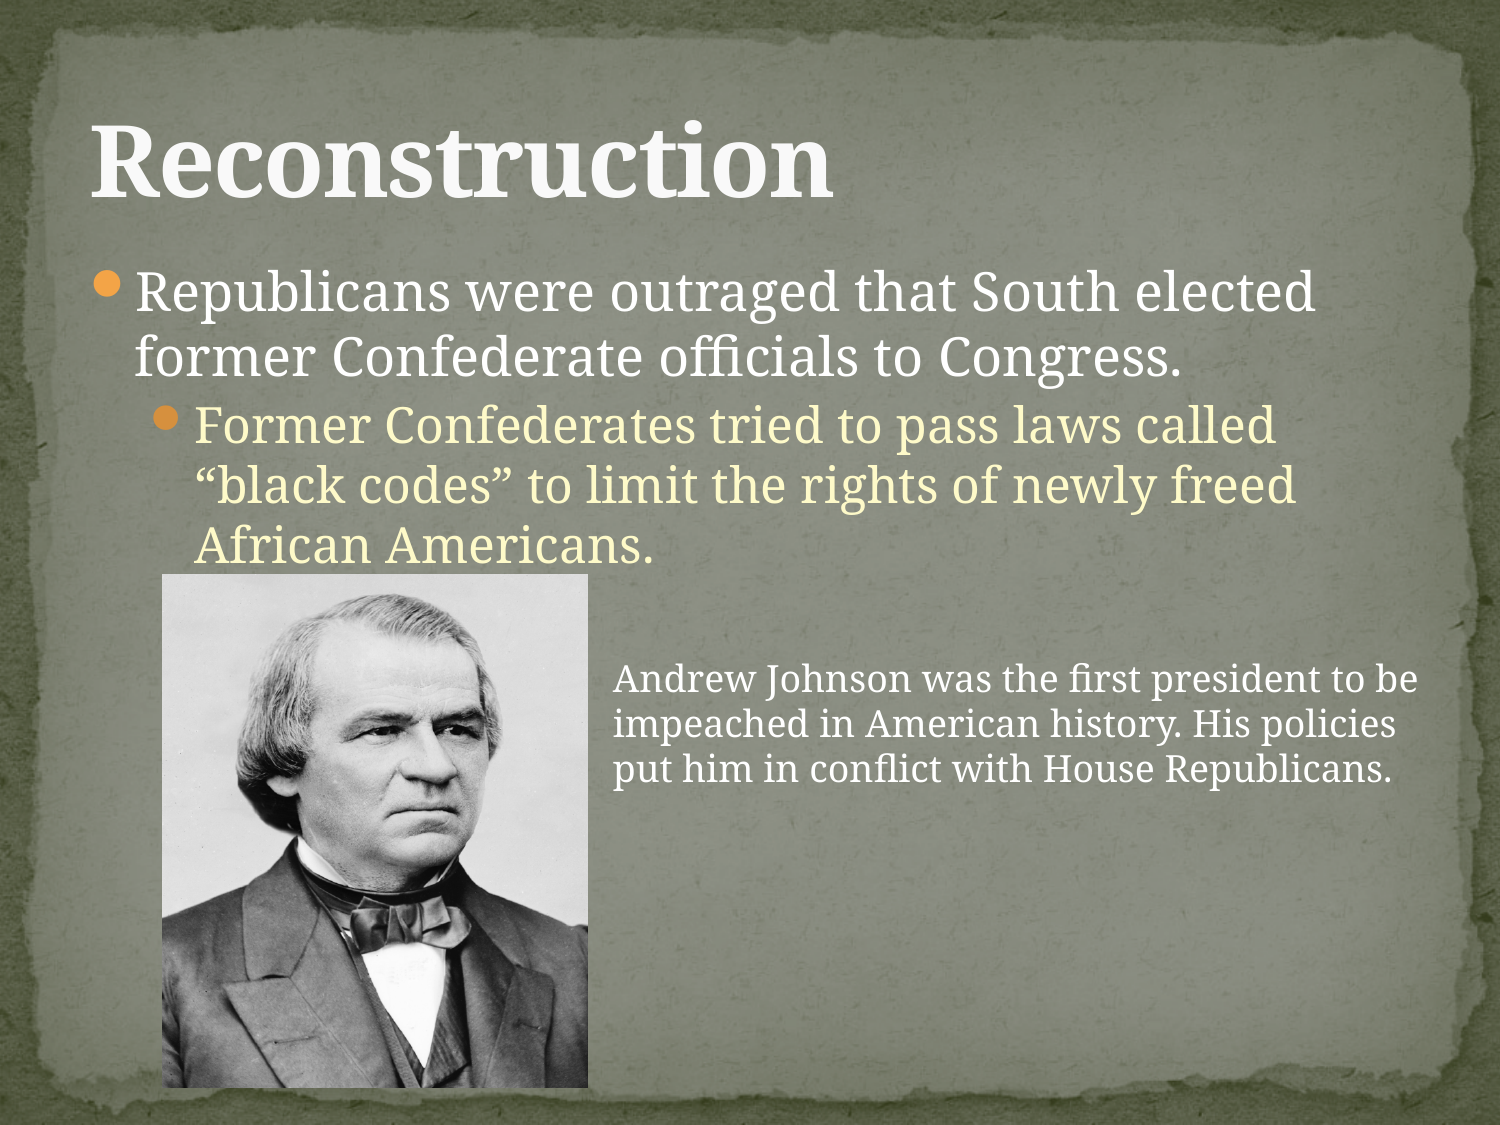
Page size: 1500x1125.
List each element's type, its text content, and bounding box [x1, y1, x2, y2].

title Reconstruction [74, 24, 1425, 225]
list Republicans were outraged that South elected former Confederate officials to Congress. Former Confederates tried to pass laws called “black codes” to limit the rights of newly freed African Americans. [75, 249, 1425, 1000]
text_box Andrew Johnson was the first president to be impeached in American history. His policies put him in conflict with House Republicans. [598, 647, 1444, 798]
picture [162, 574, 588, 1088]
